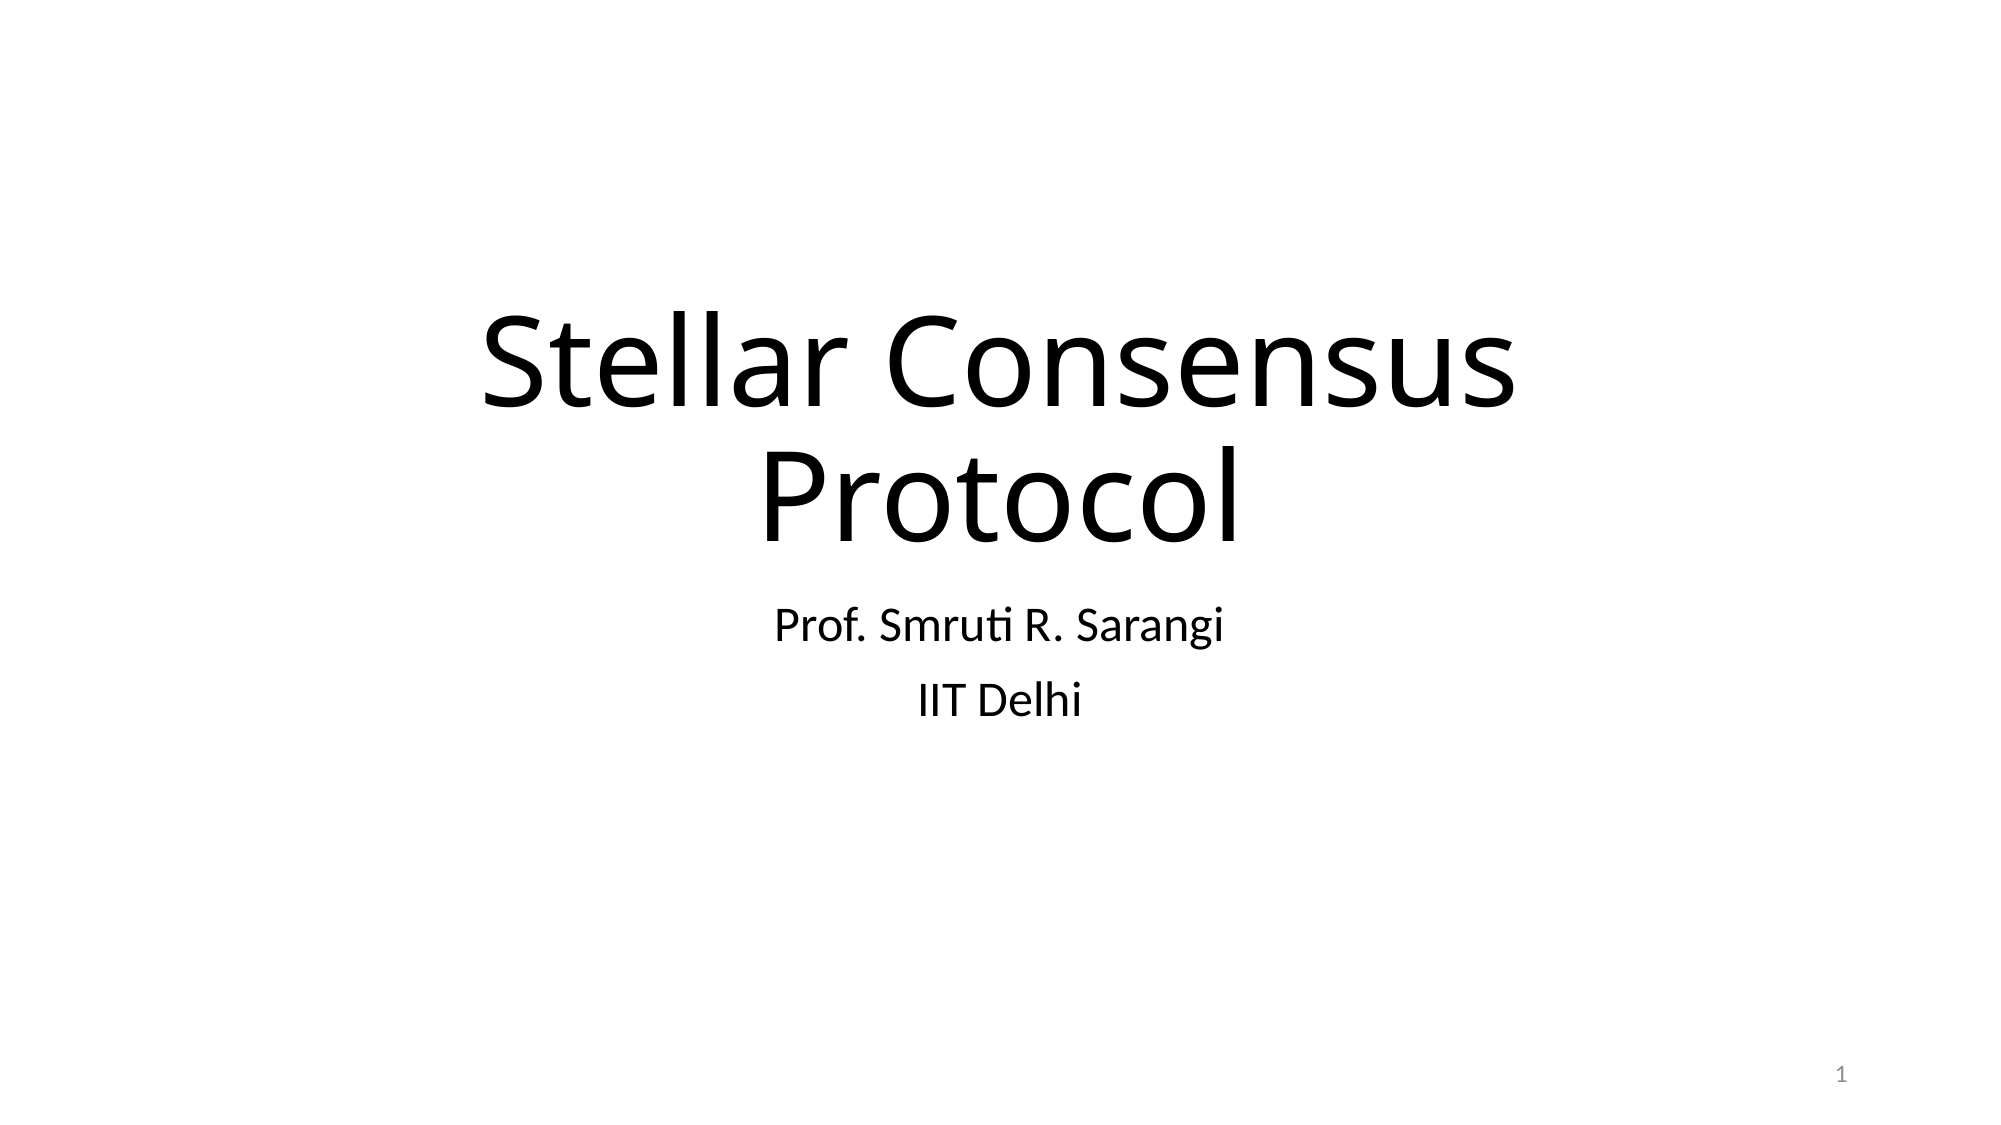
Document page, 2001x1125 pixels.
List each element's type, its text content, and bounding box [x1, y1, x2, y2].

title Stellar Consensus Protocol [249, 184, 1750, 576]
slide_number 1 [1412, 1042, 1863, 1103]
subtitle Prof. Smruti R. Sarangi IIT Delhi [249, 590, 1750, 863]
